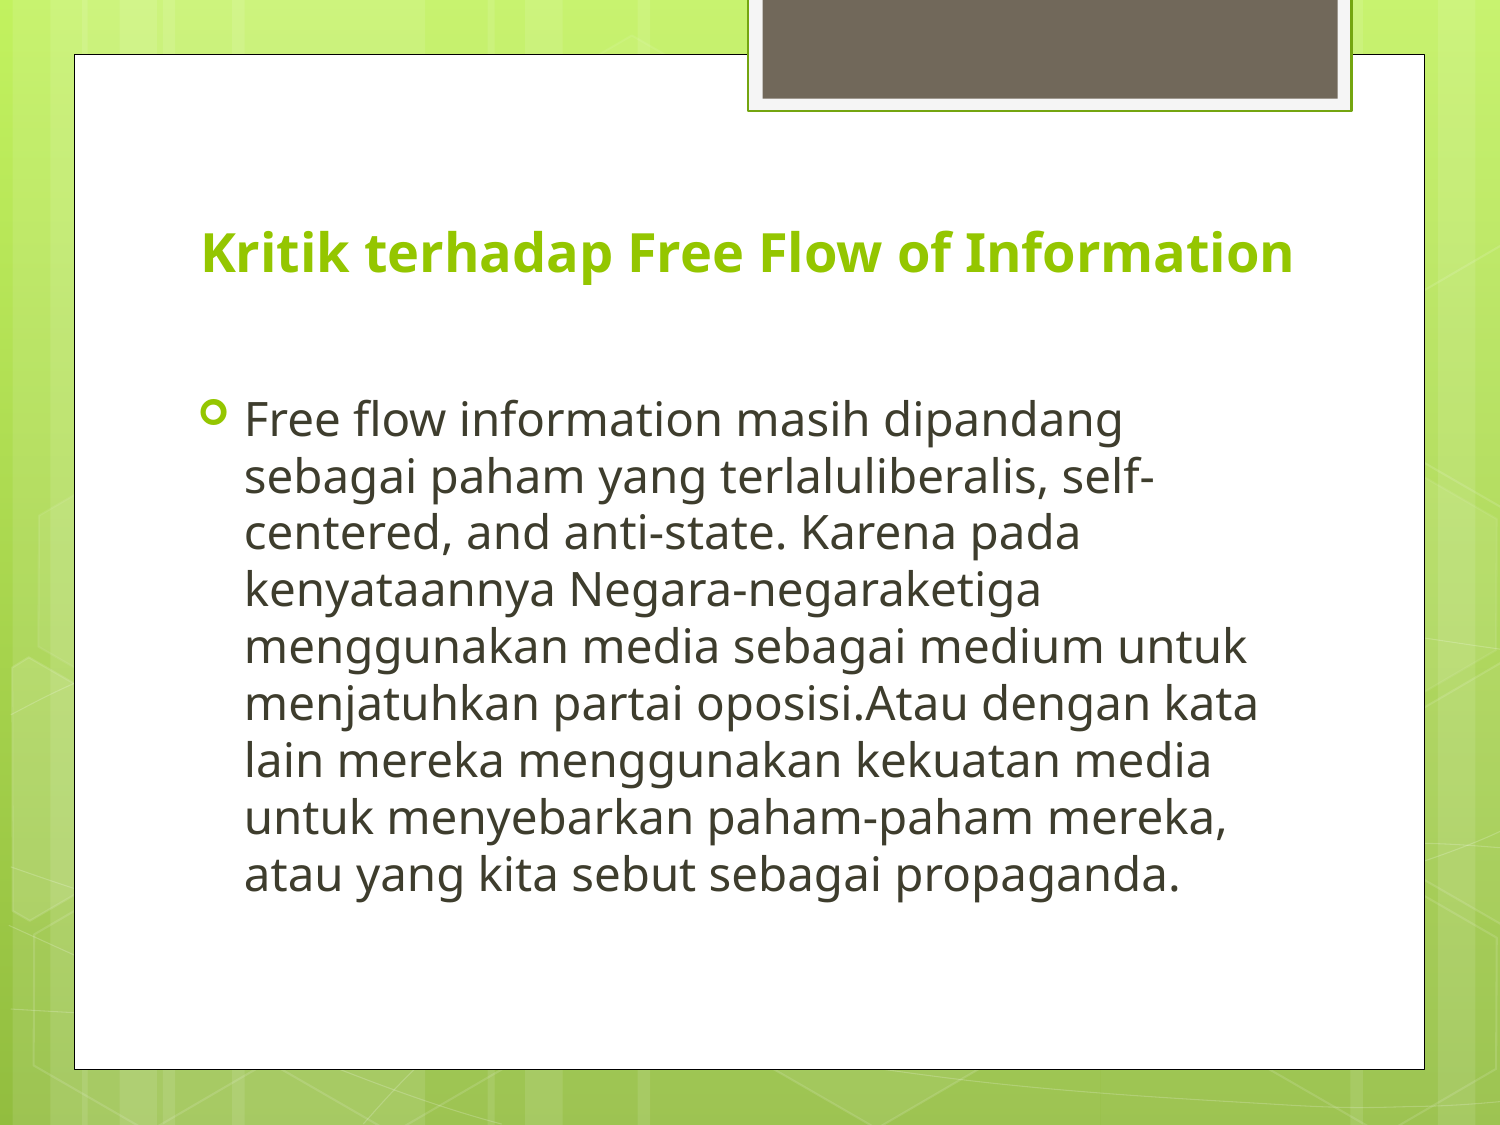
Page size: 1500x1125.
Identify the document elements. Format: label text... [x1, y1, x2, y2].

list Free flow information masih dipandang sebagai paham yang terlaluliberalis, self-centered, and anti-state. Karena pada kenyataannya Negara-negaraketiga menggunakan media sebagai medium untuk menjatuhkan partai oposisi.Atau dengan kata lain mereka menggunakan kekuatan media untuk menyebarkan paham-paham mereka, atau yang kita sebut sebagai propaganda. [171, 381, 1283, 957]
title Kritik terhadap Free Flow of Information [171, 168, 1324, 357]
